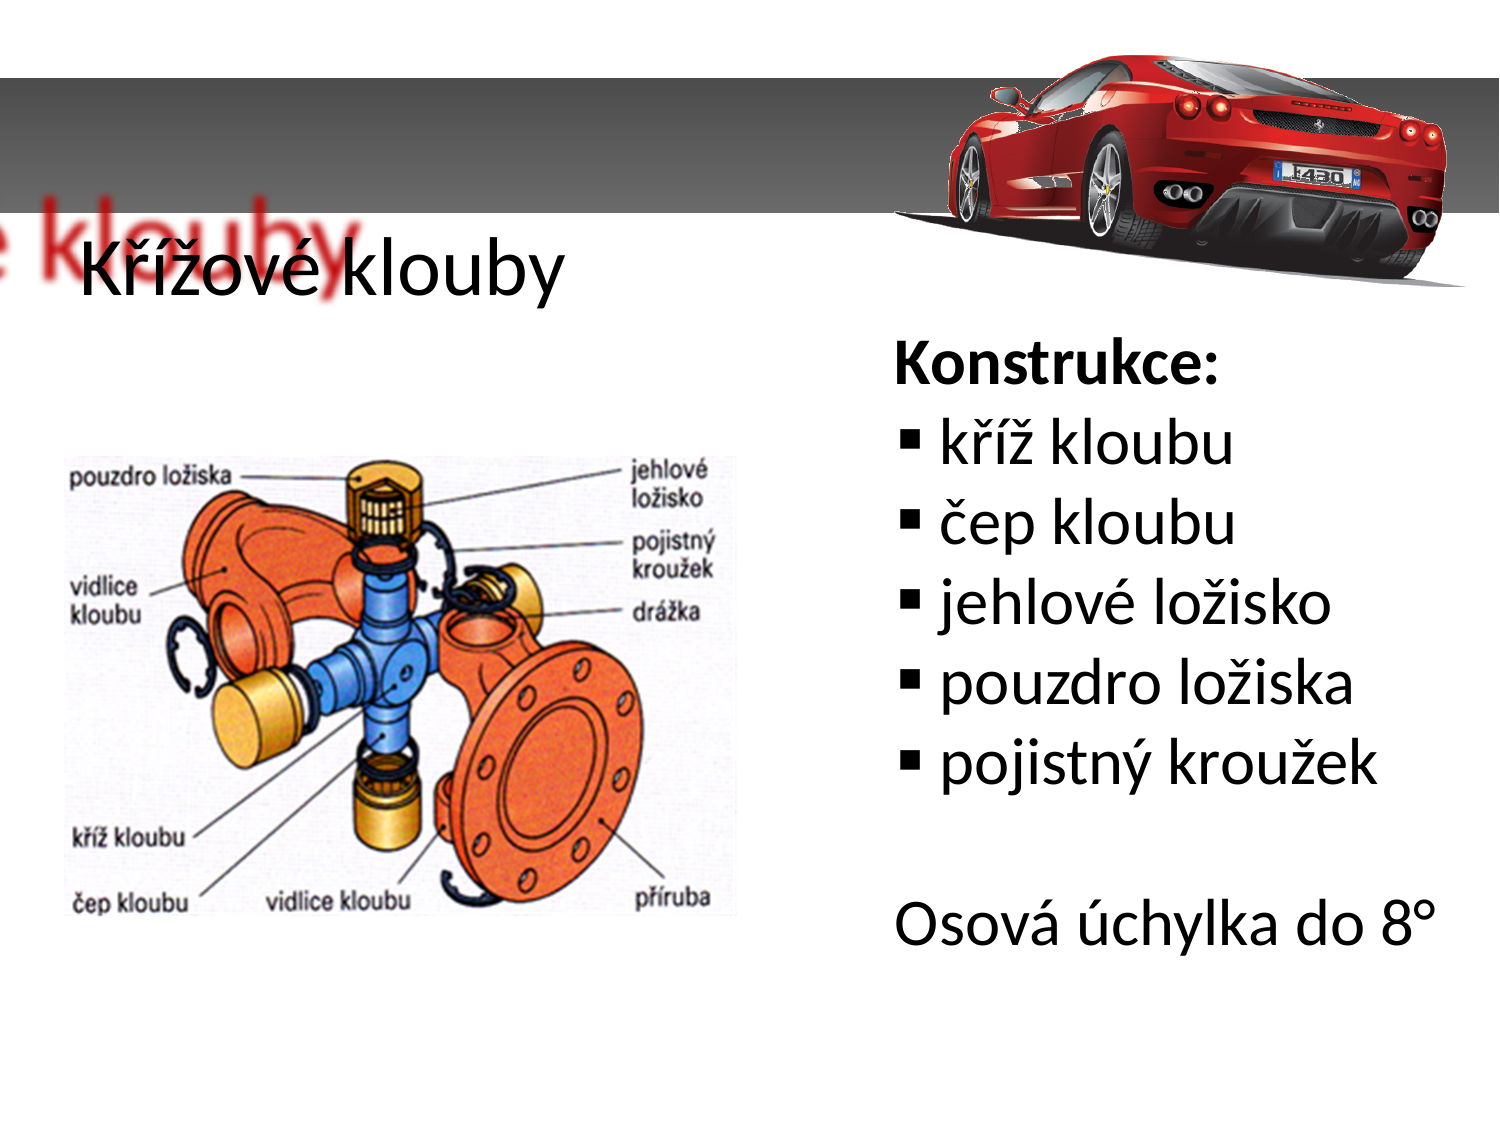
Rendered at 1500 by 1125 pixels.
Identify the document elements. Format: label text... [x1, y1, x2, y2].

list Konstrukce: kříž kloubu čep kloubu jehlové ložisko pouzdro ložiska pojistný kroužek Osová úchylka do 8° [879, 326, 1459, 1059]
text_box Křížové klouby [64, 204, 948, 320]
picture [884, 42, 1483, 291]
picture [64, 455, 739, 918]
